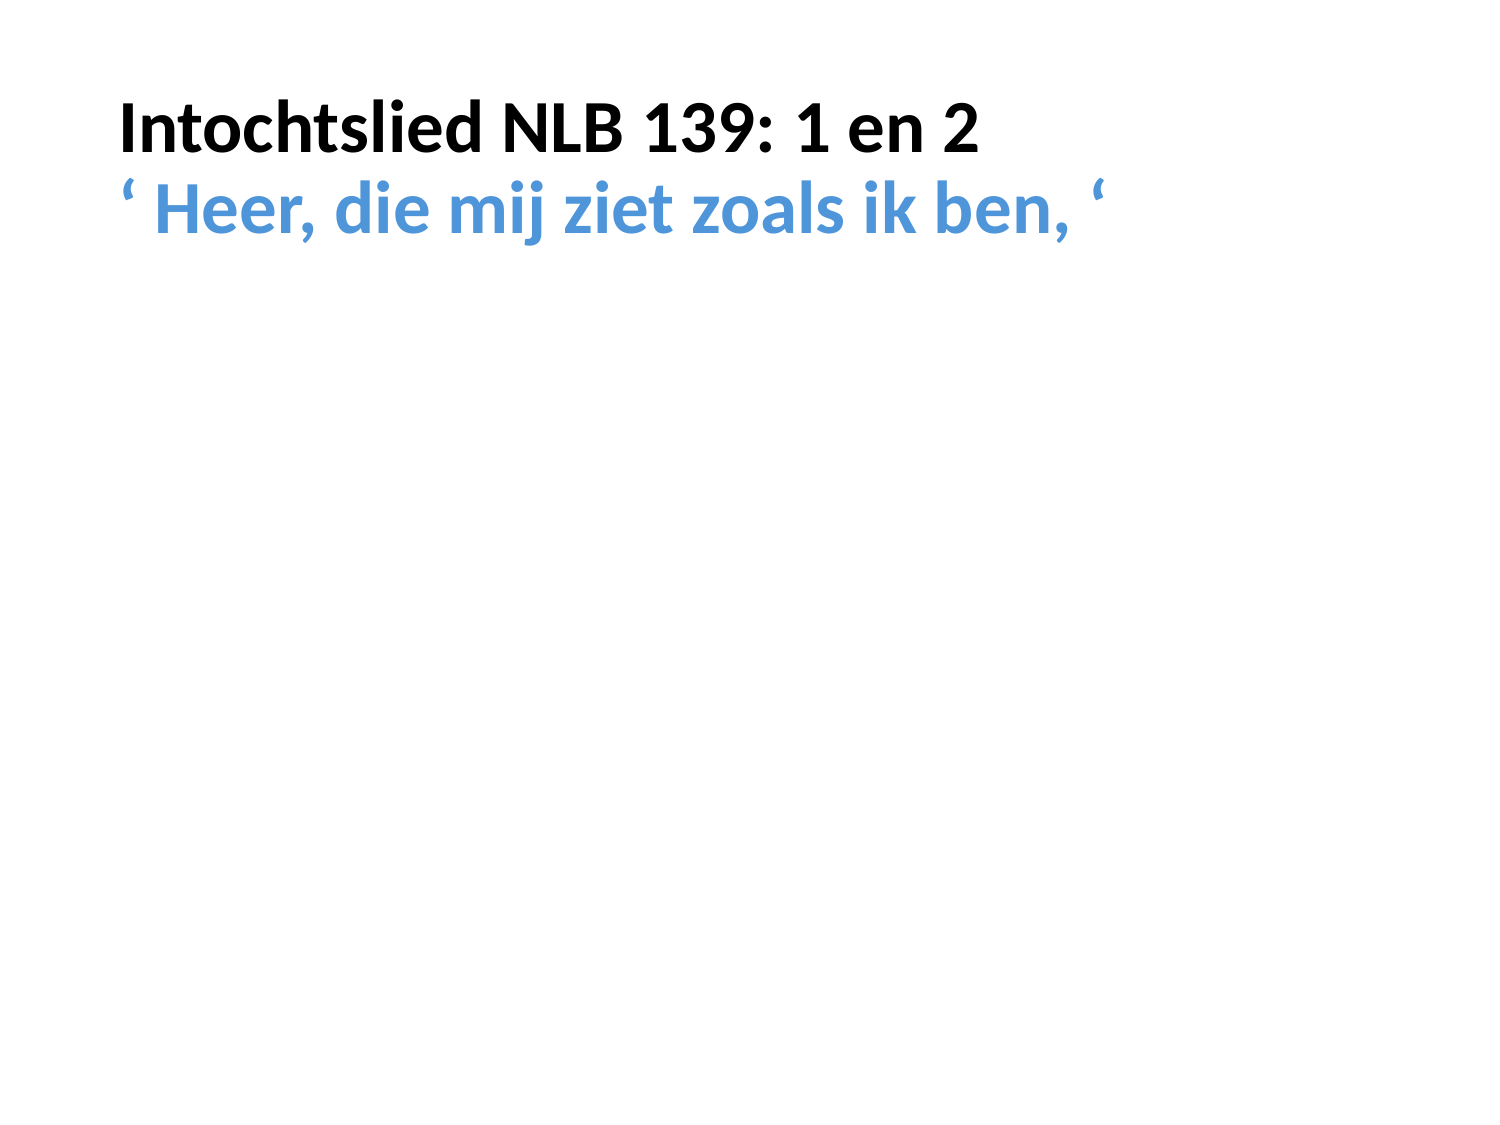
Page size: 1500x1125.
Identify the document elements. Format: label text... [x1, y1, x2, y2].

title Intochtslied NLB 139: 1 en 2 ‘ Heer, die mij ziet zoals ik ben, ‘ [103, 59, 1397, 278]
